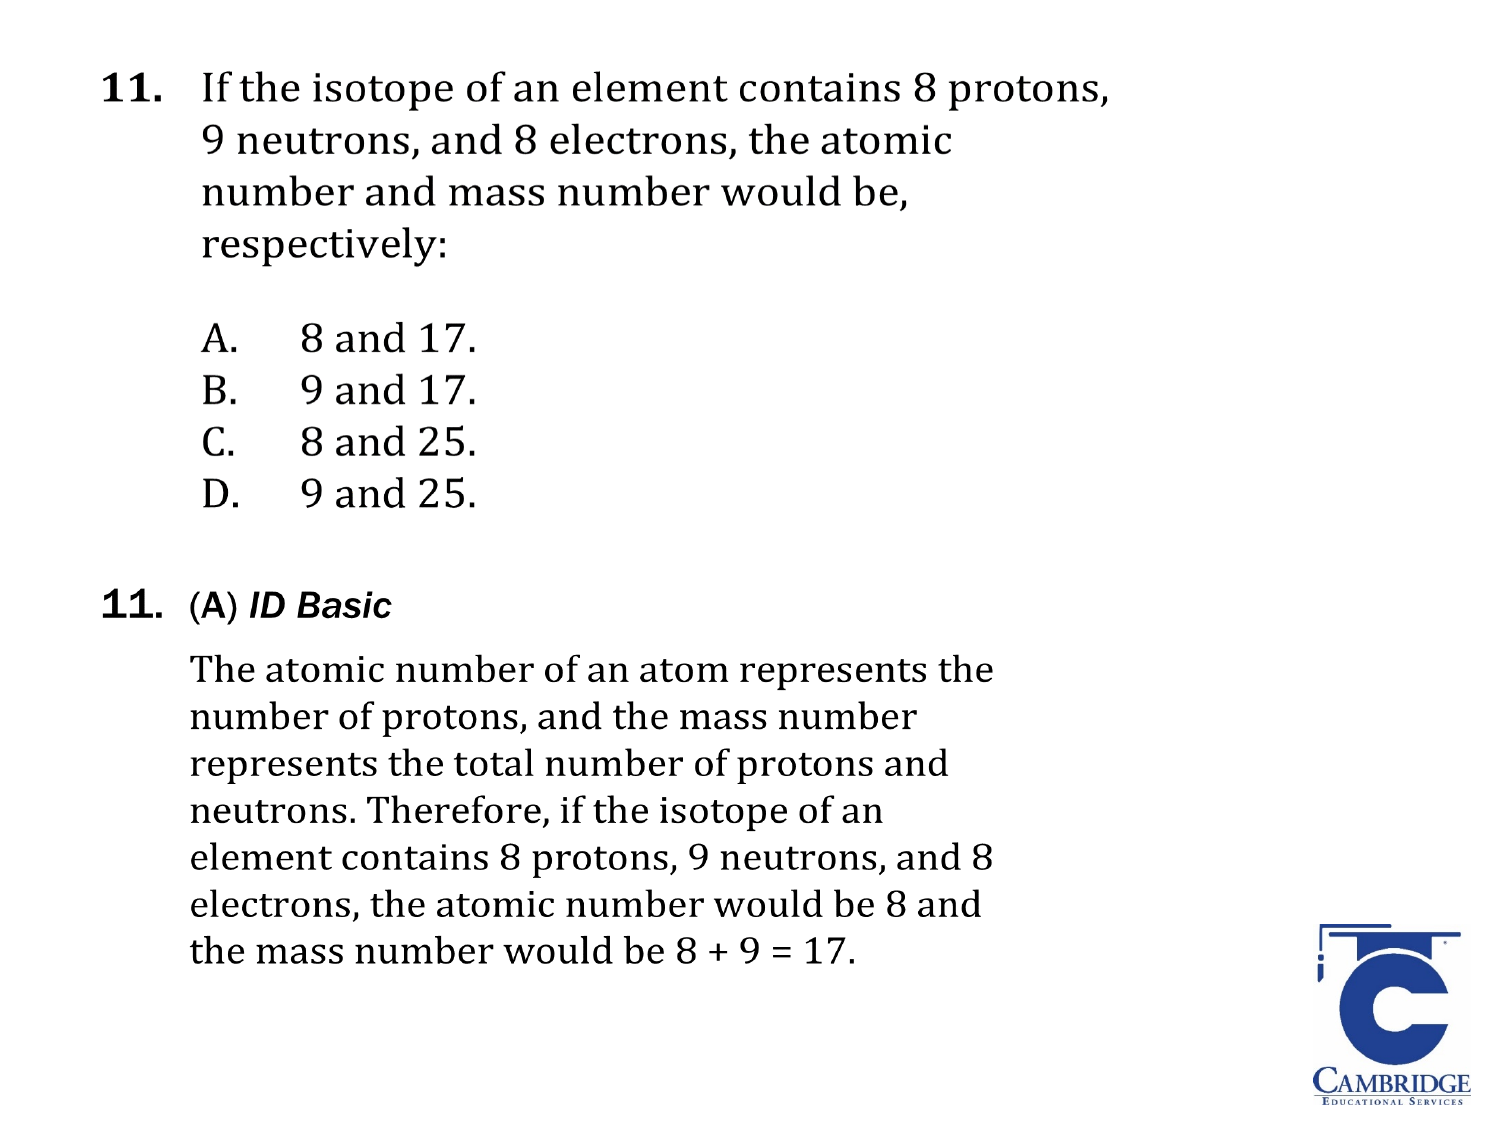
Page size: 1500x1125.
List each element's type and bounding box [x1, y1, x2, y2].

text_box [93, 48, 1140, 986]
picture [1313, 924, 1472, 1105]
